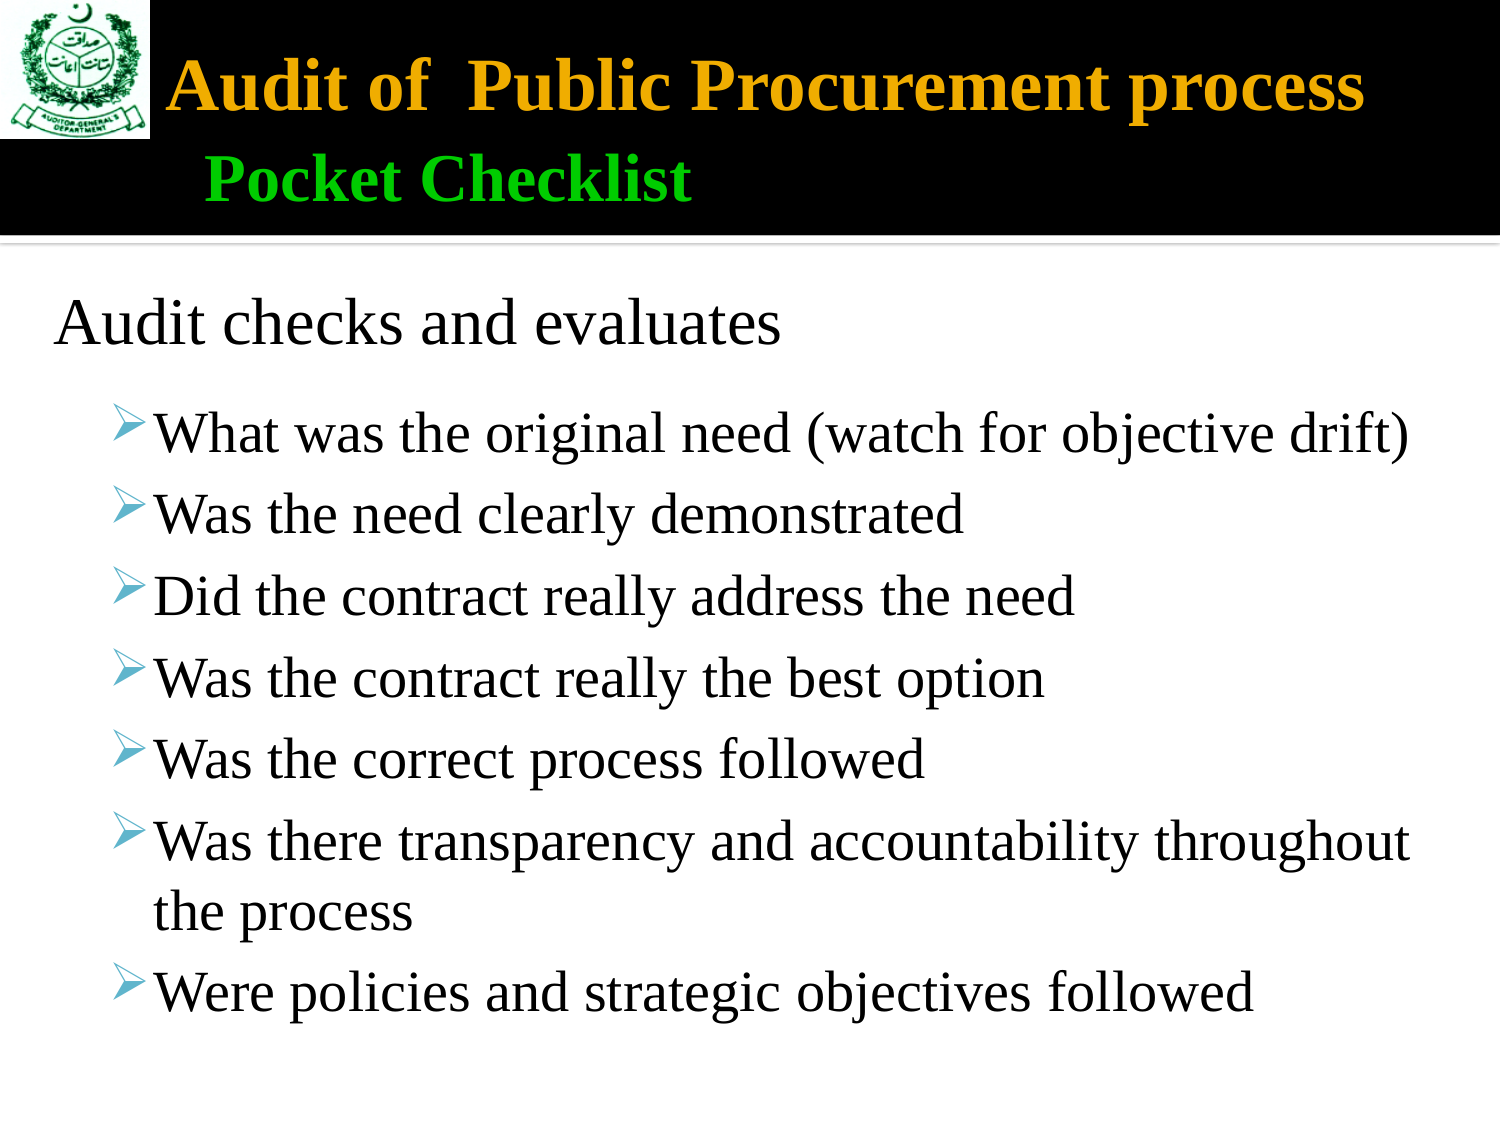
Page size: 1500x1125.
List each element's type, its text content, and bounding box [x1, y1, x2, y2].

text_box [0, 0, 150, 140]
title Audit of Public Procurement process Pocket Checklist [50, 24, 1500, 225]
list Audit checks and evaluates What was the original need (watch for objective drift) Was the need clearly demonstrated Did the contract really address the need Was the contract really the best option Was the correct process followed Was there transparency and accountability throughout the process Were policies and strategic objectives followed [24, 262, 1463, 1100]
